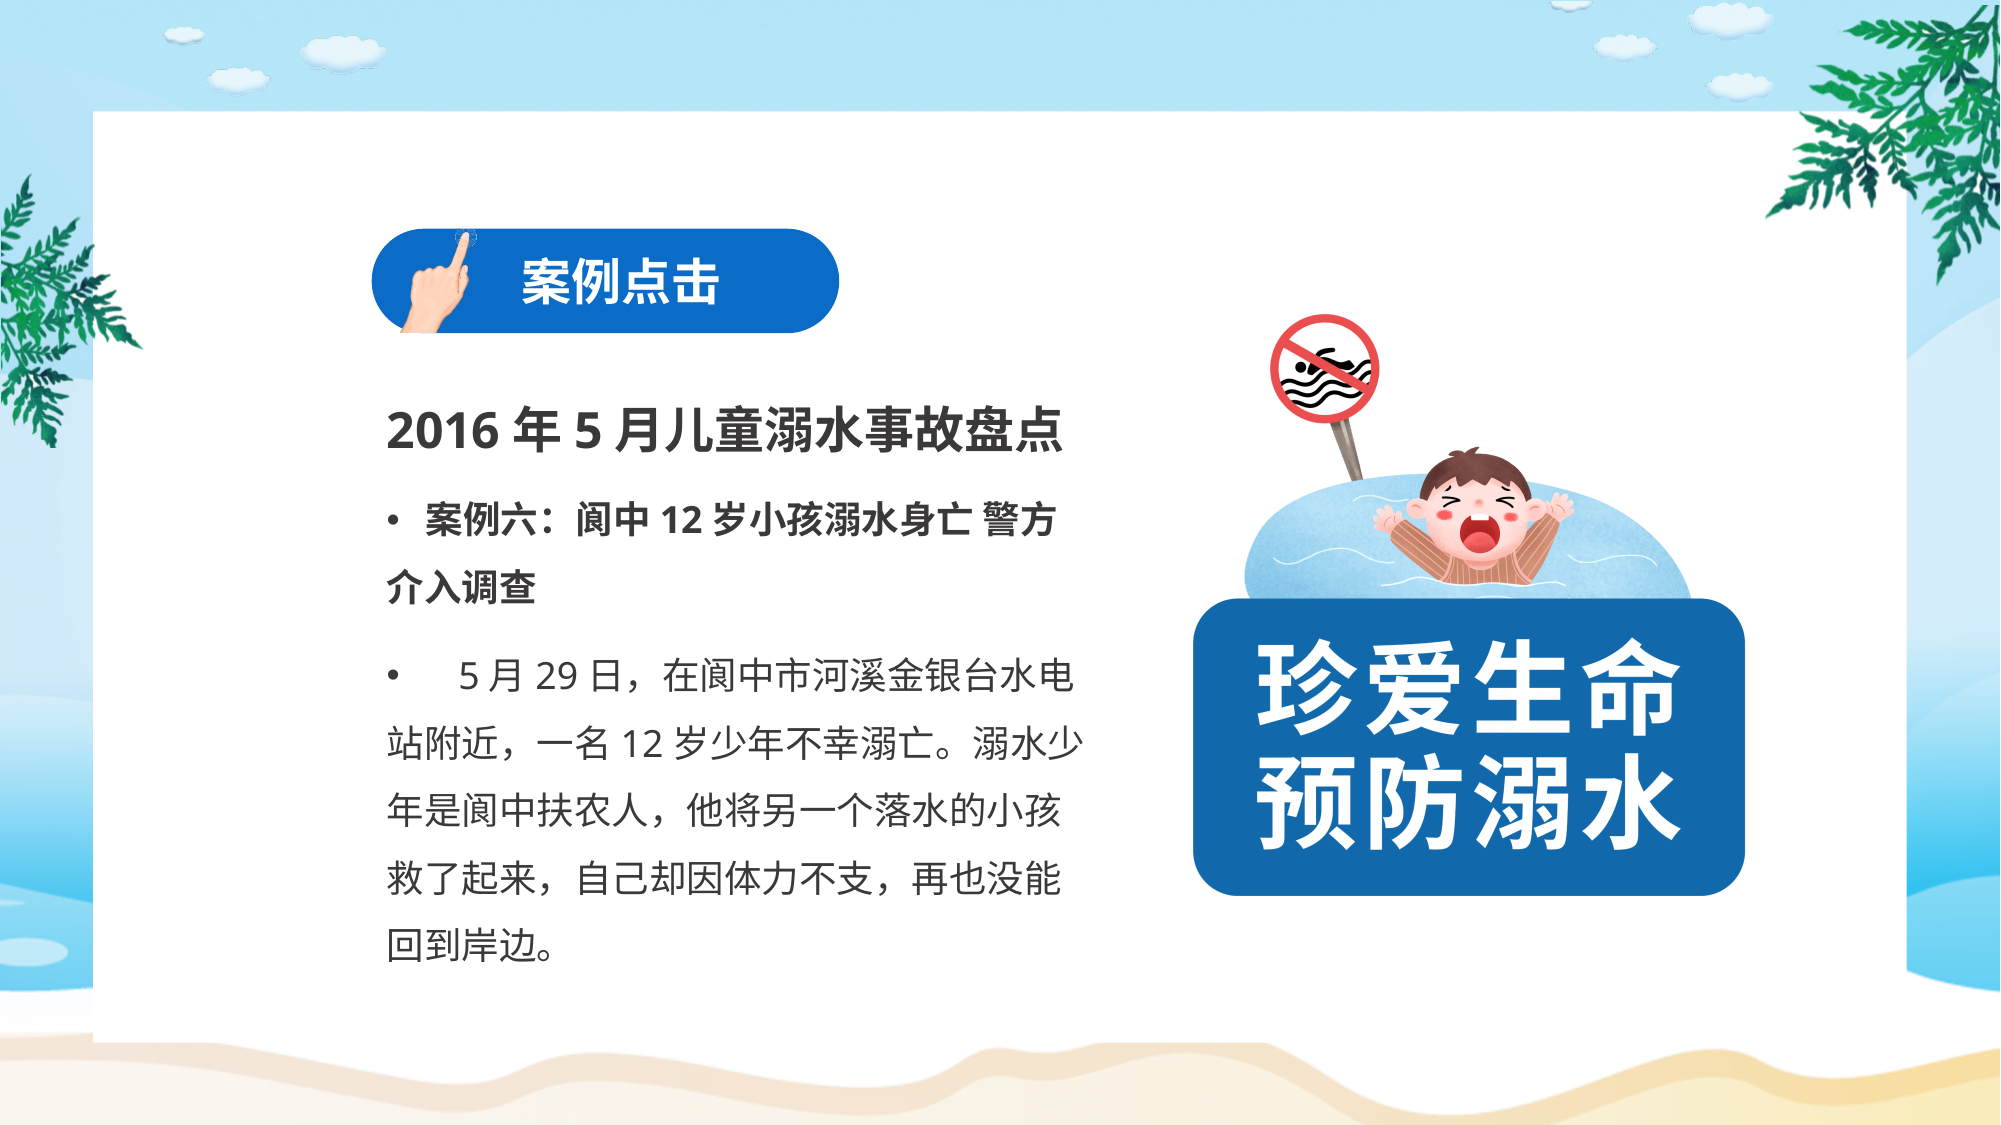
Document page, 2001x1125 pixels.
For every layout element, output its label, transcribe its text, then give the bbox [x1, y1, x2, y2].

text_box 2016年5月儿童溺水事故盘点 [371, 390, 1079, 466]
text_box 案例六：阆中12岁小孩溺水身亡 警方介入调查 5月29日，在阆中市河溪金银台水电站附近，一名12岁少年不幸溺亡。溺水少年是阆中扶农人，他将另一个落水的小孩救了起来，自己却因体力不支，再也没能回到岸边。 [371, 466, 1079, 975]
picture [0, 0, 2000, 1125]
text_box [371, 226, 840, 334]
